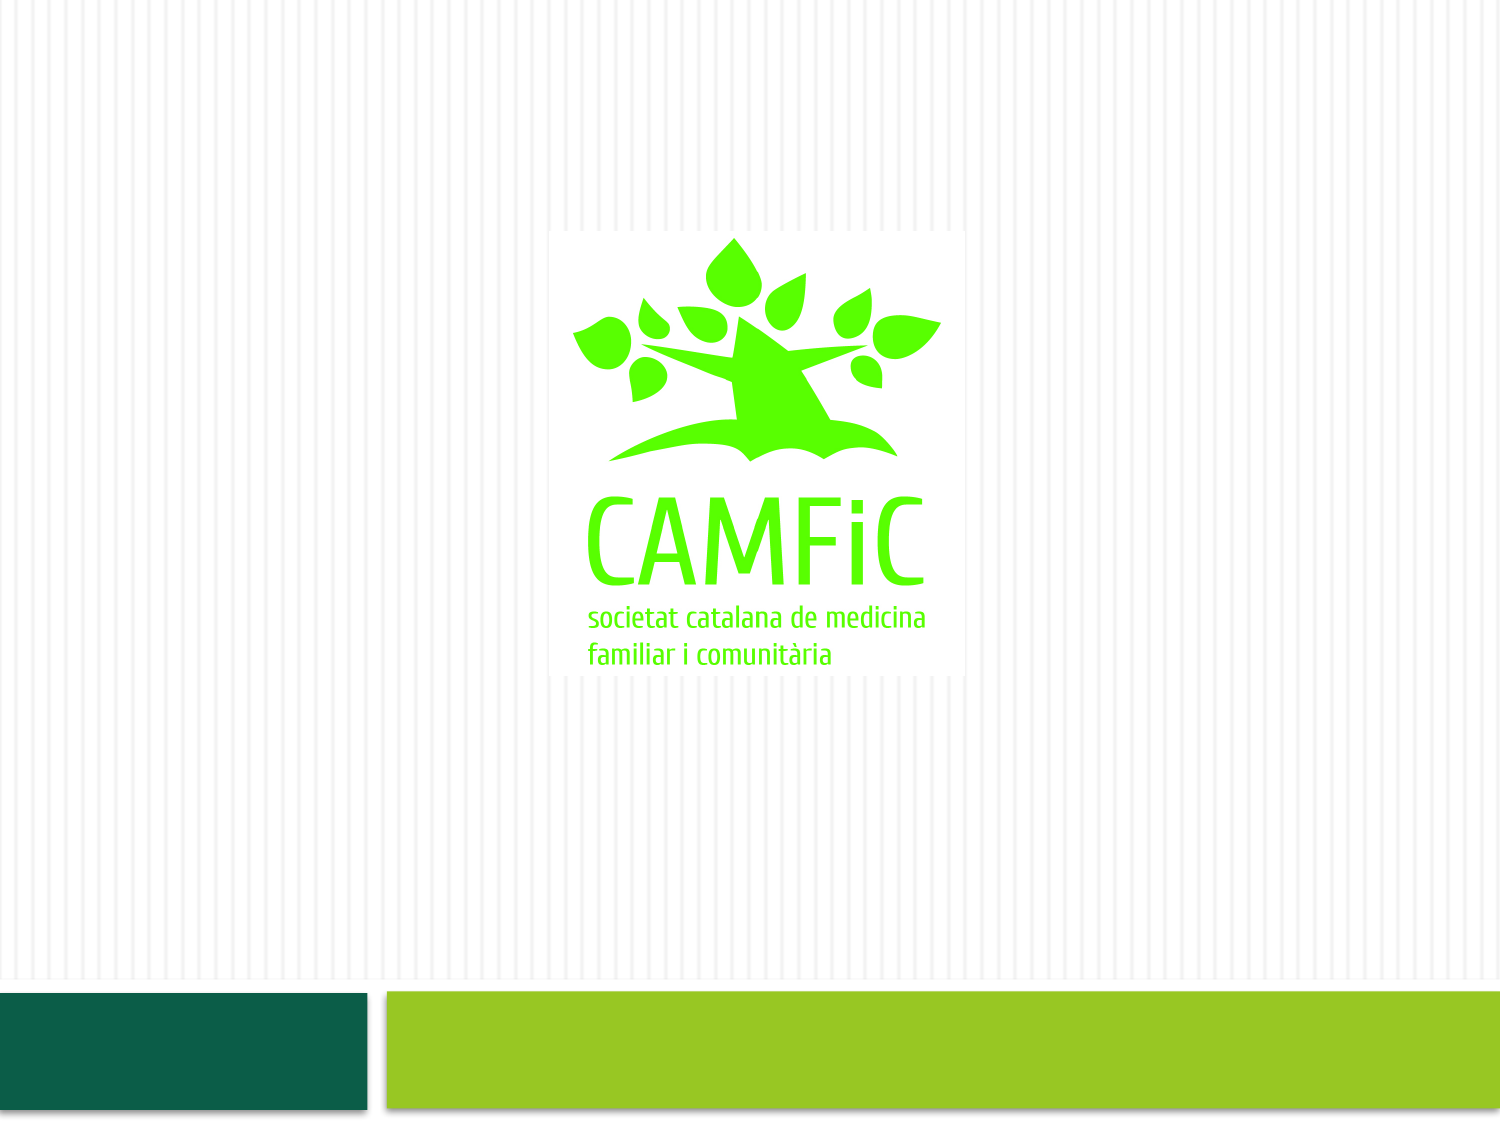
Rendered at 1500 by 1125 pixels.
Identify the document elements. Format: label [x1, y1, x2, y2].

picture [548, 231, 965, 676]
